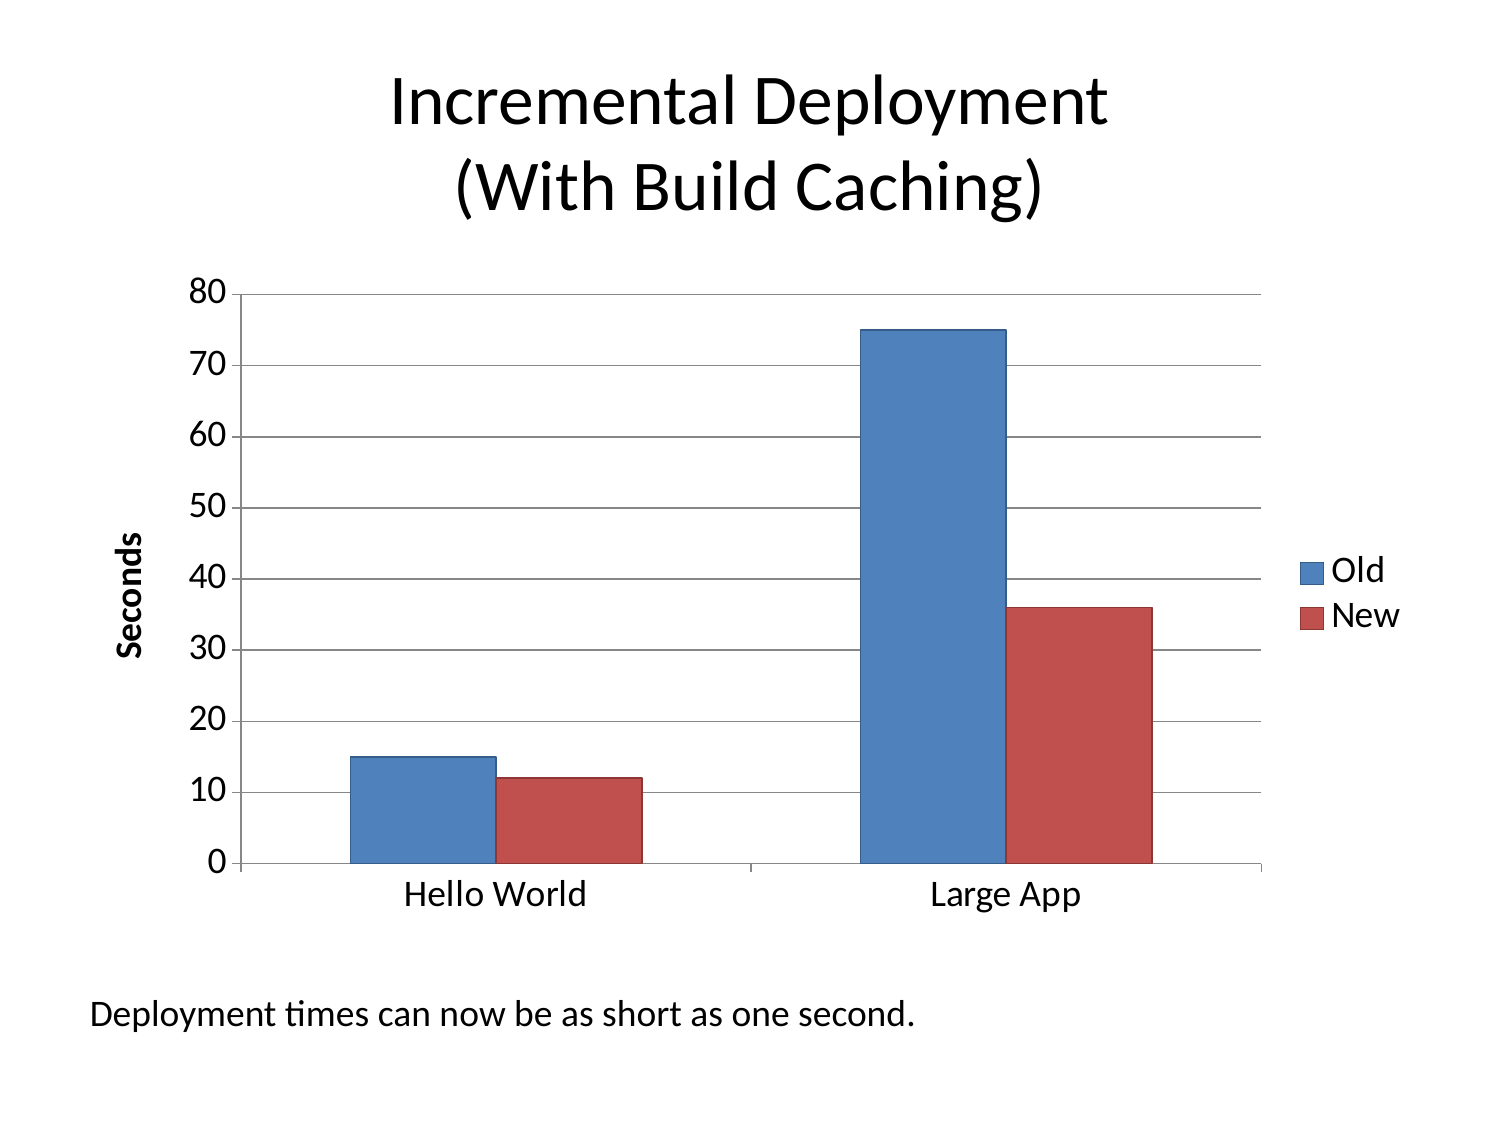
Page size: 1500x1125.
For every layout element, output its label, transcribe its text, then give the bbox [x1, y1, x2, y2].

title Incremental Deployment (With Build Caching) [75, 45, 1425, 233]
chart [74, 262, 1426, 930]
text_box Deployment times can now be as short as one second. [74, 981, 1425, 1042]
